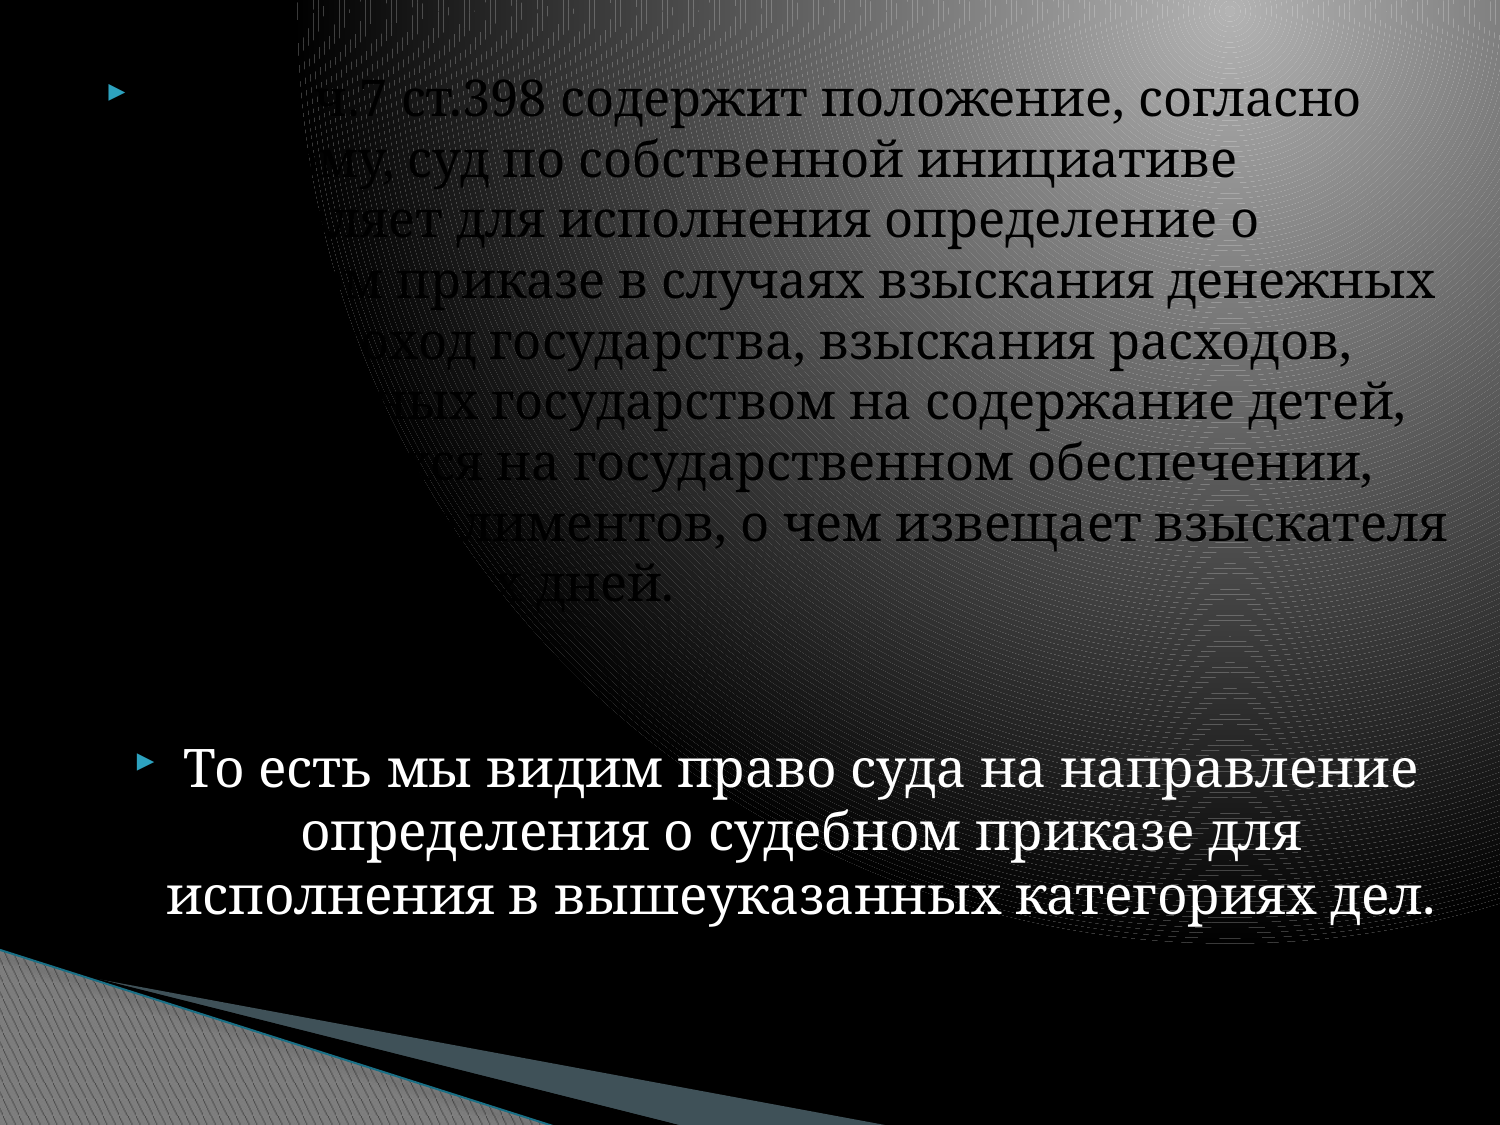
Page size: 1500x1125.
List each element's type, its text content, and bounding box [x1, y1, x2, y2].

list То есть мы видим право суда на направление определения о судебном приказе для исполнения в вышеуказанных категориях дел. [93, 726, 1454, 986]
list Также ч.7 ст.398 содержит положение, согласно которому, суд по собственной инициативе направляет для исполнения определение о судебном приказе в случаях взыскания денежных сумм в доход государства, взыскания расходов, затраченных государством на содержание детей, находящихся на государственном обеспечении, взыскания алиментов, о чем извещает взыскателя в течение трех дней. [75, 58, 1465, 645]
picture [0, 952, 543, 1125]
